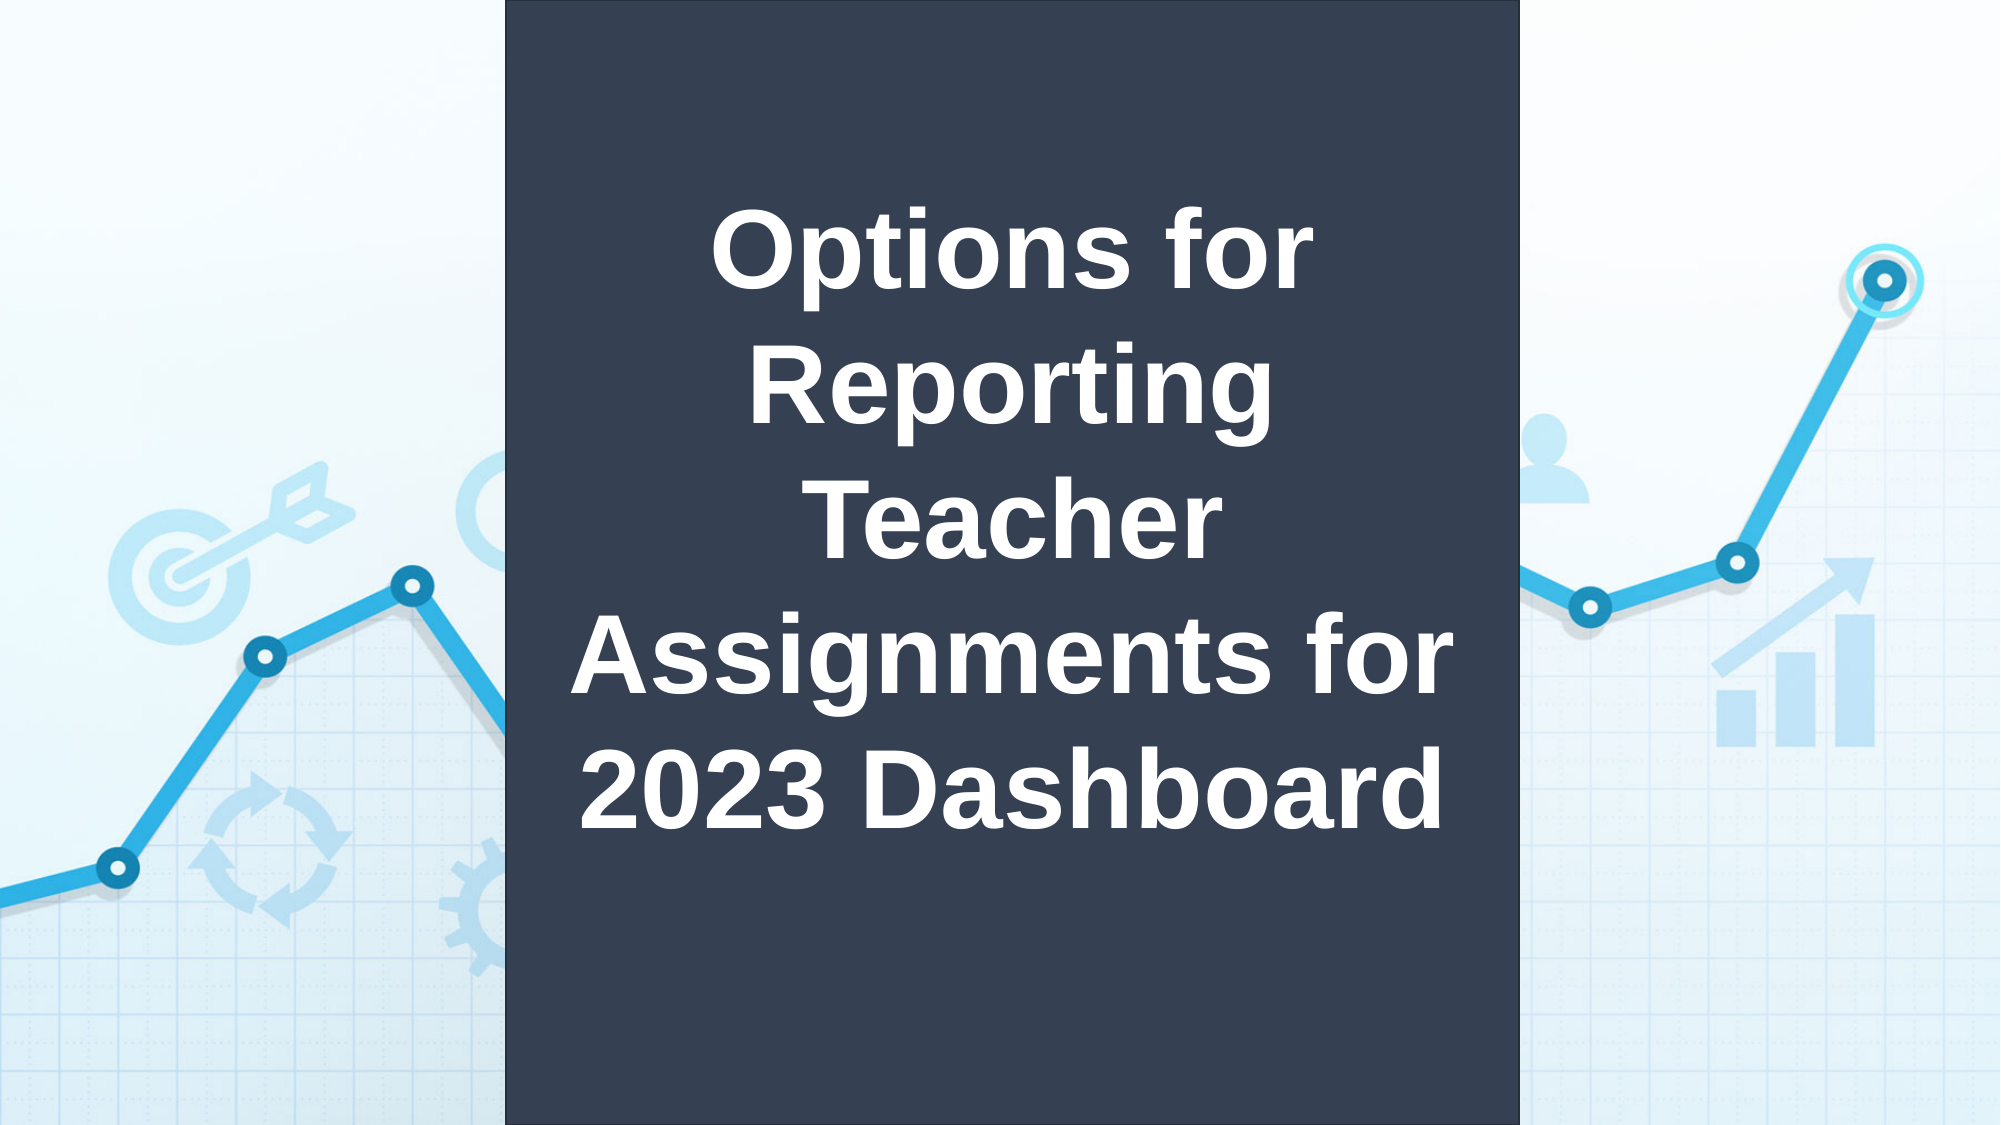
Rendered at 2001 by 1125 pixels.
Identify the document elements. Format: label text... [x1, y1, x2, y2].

picture [0, 0, 505, 1125]
title Options for Reporting Teacher Assignments for 2023 Dashboard [506, 41, 1519, 986]
picture [1520, 0, 2001, 1125]
